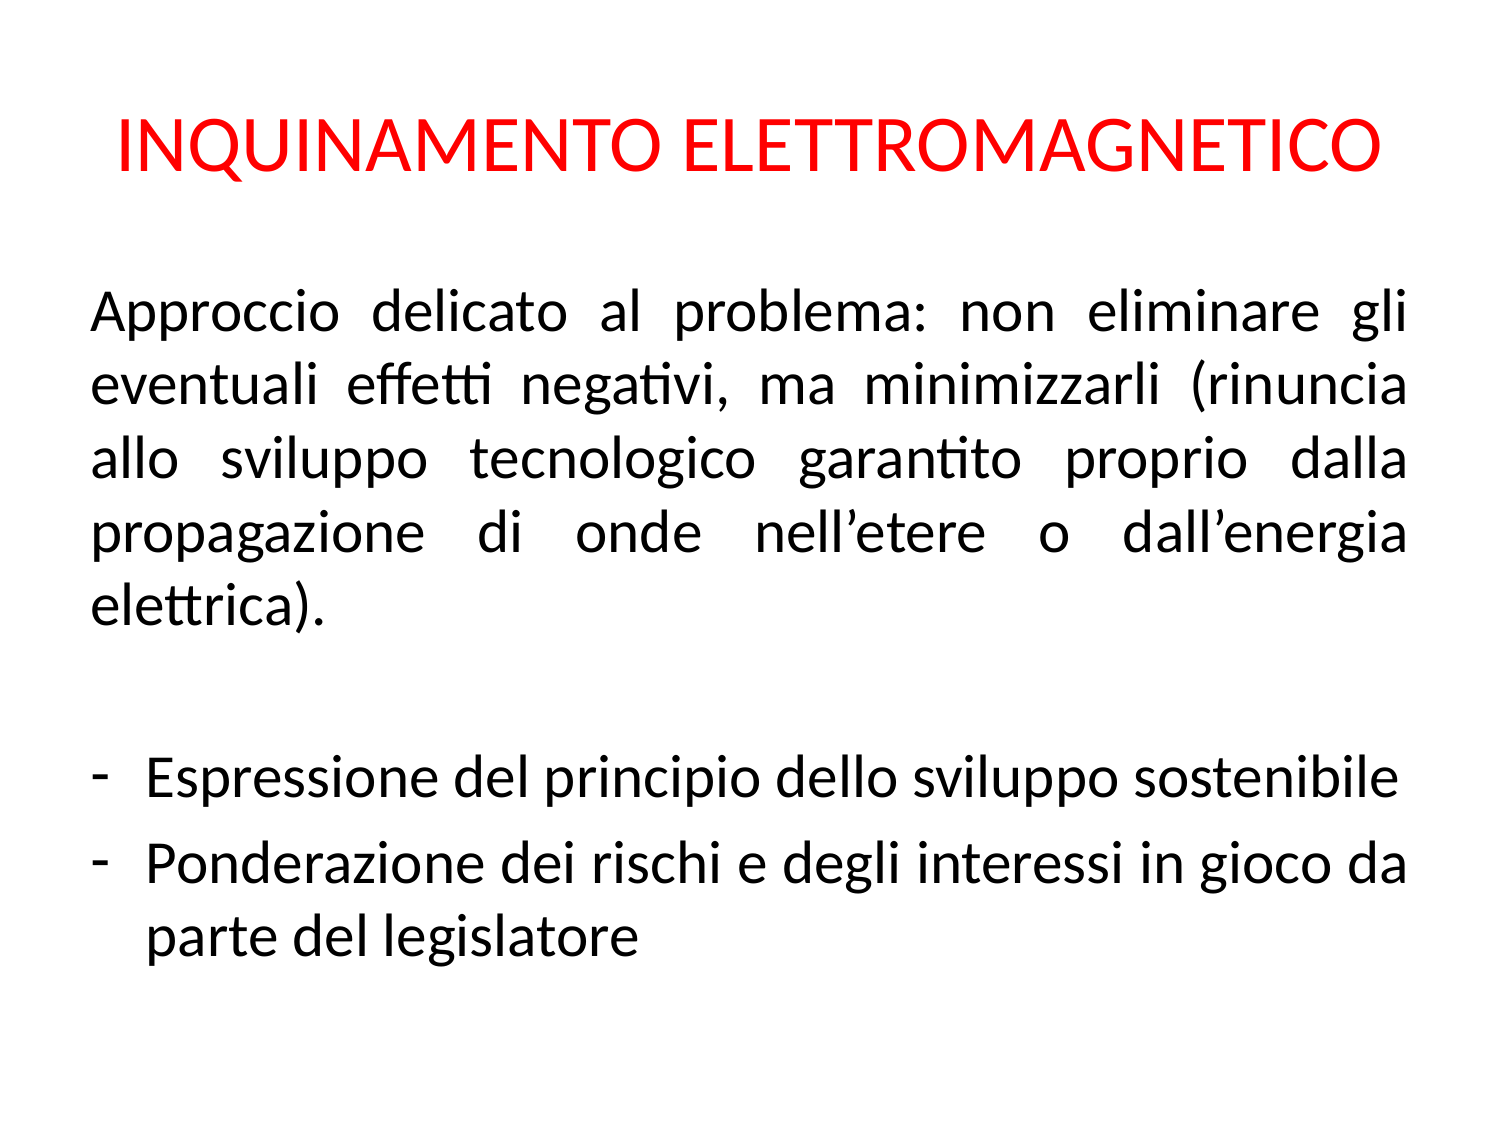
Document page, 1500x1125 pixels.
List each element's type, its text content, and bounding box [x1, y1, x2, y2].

list Approccio delicato al problema: non eliminare gli eventuali effetti negativi, ma minimizzarli (rinuncia allo sviluppo tecnologico garantito proprio dalla propagazione di onde nell’etere o dall’energia elettrica). Espressione del principio dello sviluppo sostenibile Ponderazione dei rischi e degli interessi in gioco da parte del legislatore [75, 262, 1425, 1005]
title INQUINAMENTO ELETTROMAGNETICO [75, 45, 1425, 233]
